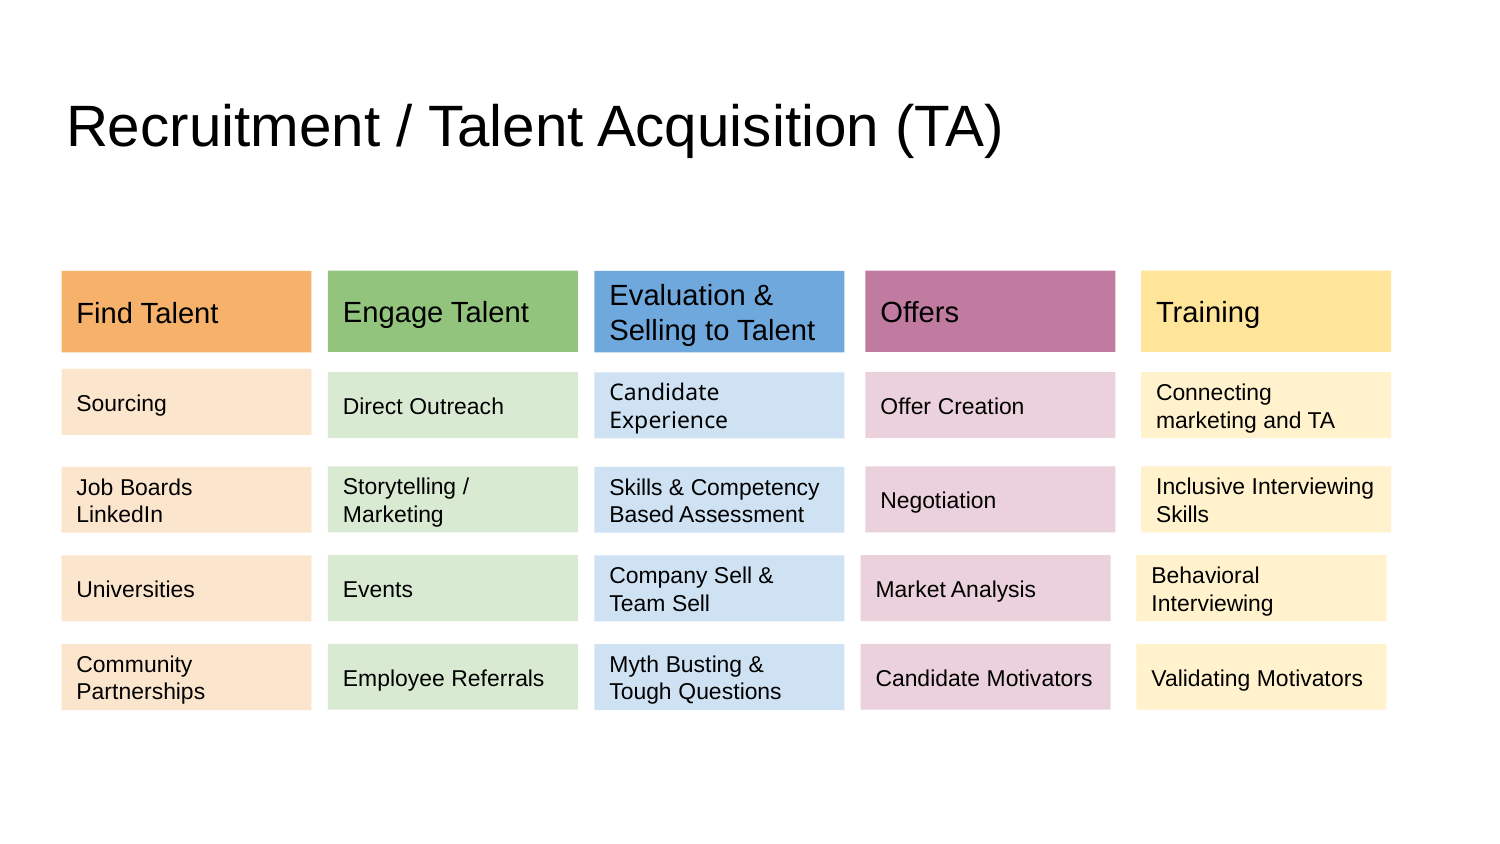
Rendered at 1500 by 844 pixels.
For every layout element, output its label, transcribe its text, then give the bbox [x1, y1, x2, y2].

text_box Validating Motivators [1136, 643, 1387, 710]
text_box Engage Talent [327, 270, 578, 352]
text_box Candidate Motivators [860, 643, 1111, 710]
text_box Candidate Experience [594, 372, 845, 439]
text_box Job Boards LinkedIn [61, 466, 312, 533]
text_box Offer Creation [865, 372, 1116, 439]
text_box Universities [61, 555, 312, 622]
text_box Skills & Competency Based Assessment [594, 466, 845, 533]
text_box Behavioral Interviewing [1136, 555, 1387, 622]
text_box Offers [865, 270, 1116, 352]
text_box Company Sell & Team Sell [594, 555, 845, 622]
text_box Events [327, 555, 578, 622]
text_box Evaluation & Selling to Talent [594, 270, 845, 353]
text_box Storytelling / Marketing [327, 466, 578, 533]
text_box Community Partnerships [61, 644, 312, 711]
text_box Myth Busting & Tough Questions [594, 644, 845, 711]
text_box Connecting marketing and TA [1141, 372, 1392, 439]
text_box Employee Referrals [327, 643, 578, 710]
text_box Sourcing [61, 368, 312, 435]
title Recruitment / Talent Acquisition (TA) [51, 72, 1449, 167]
text_box Training [1141, 270, 1392, 352]
text_box Market Analysis [860, 555, 1111, 622]
text_box Find Talent [61, 270, 312, 353]
text_box Negotiation [865, 466, 1116, 533]
text_box Inclusive Interviewing Skills [1141, 466, 1392, 533]
text_box Direct Outreach [327, 372, 578, 439]
